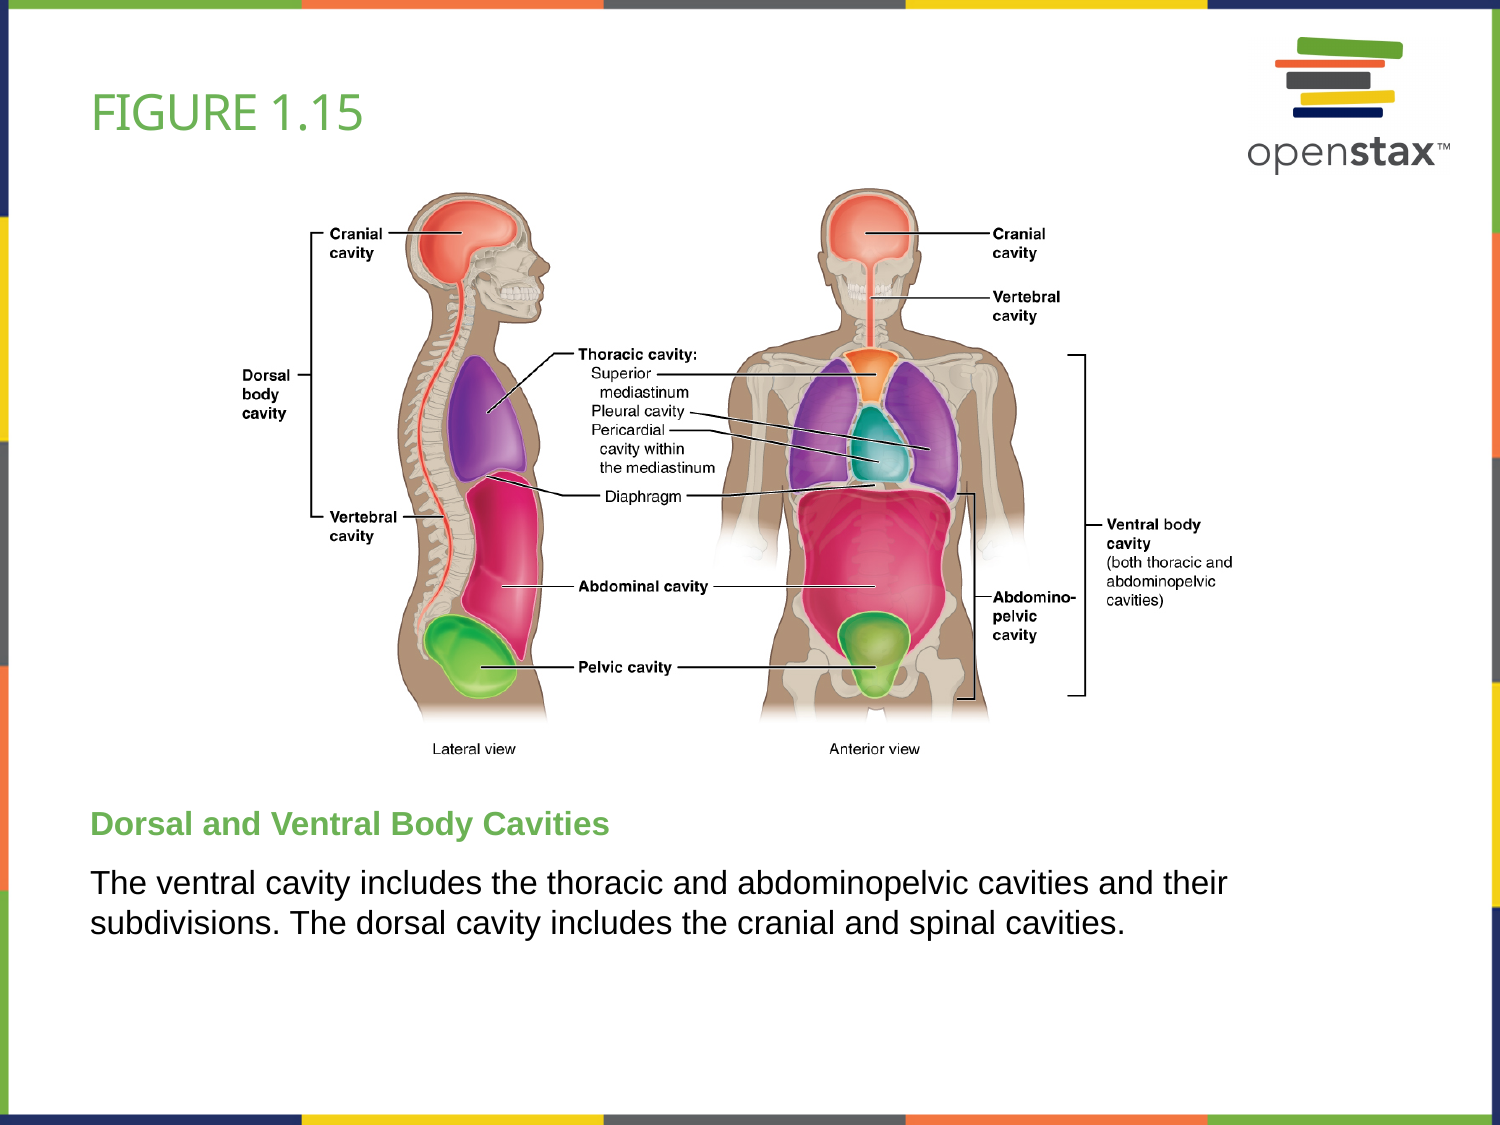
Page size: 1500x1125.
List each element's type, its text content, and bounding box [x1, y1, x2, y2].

list Dorsal and Ventral Body Cavities The ventral cavity includes the thoracic and abdominopelvic cavities and their subdivisions. The dorsal cavity includes the cranial and spinal cavities. [75, 794, 1398, 986]
picture [0, 0, 1500, 1125]
title Figure 1.15 [75, 39, 1246, 148]
